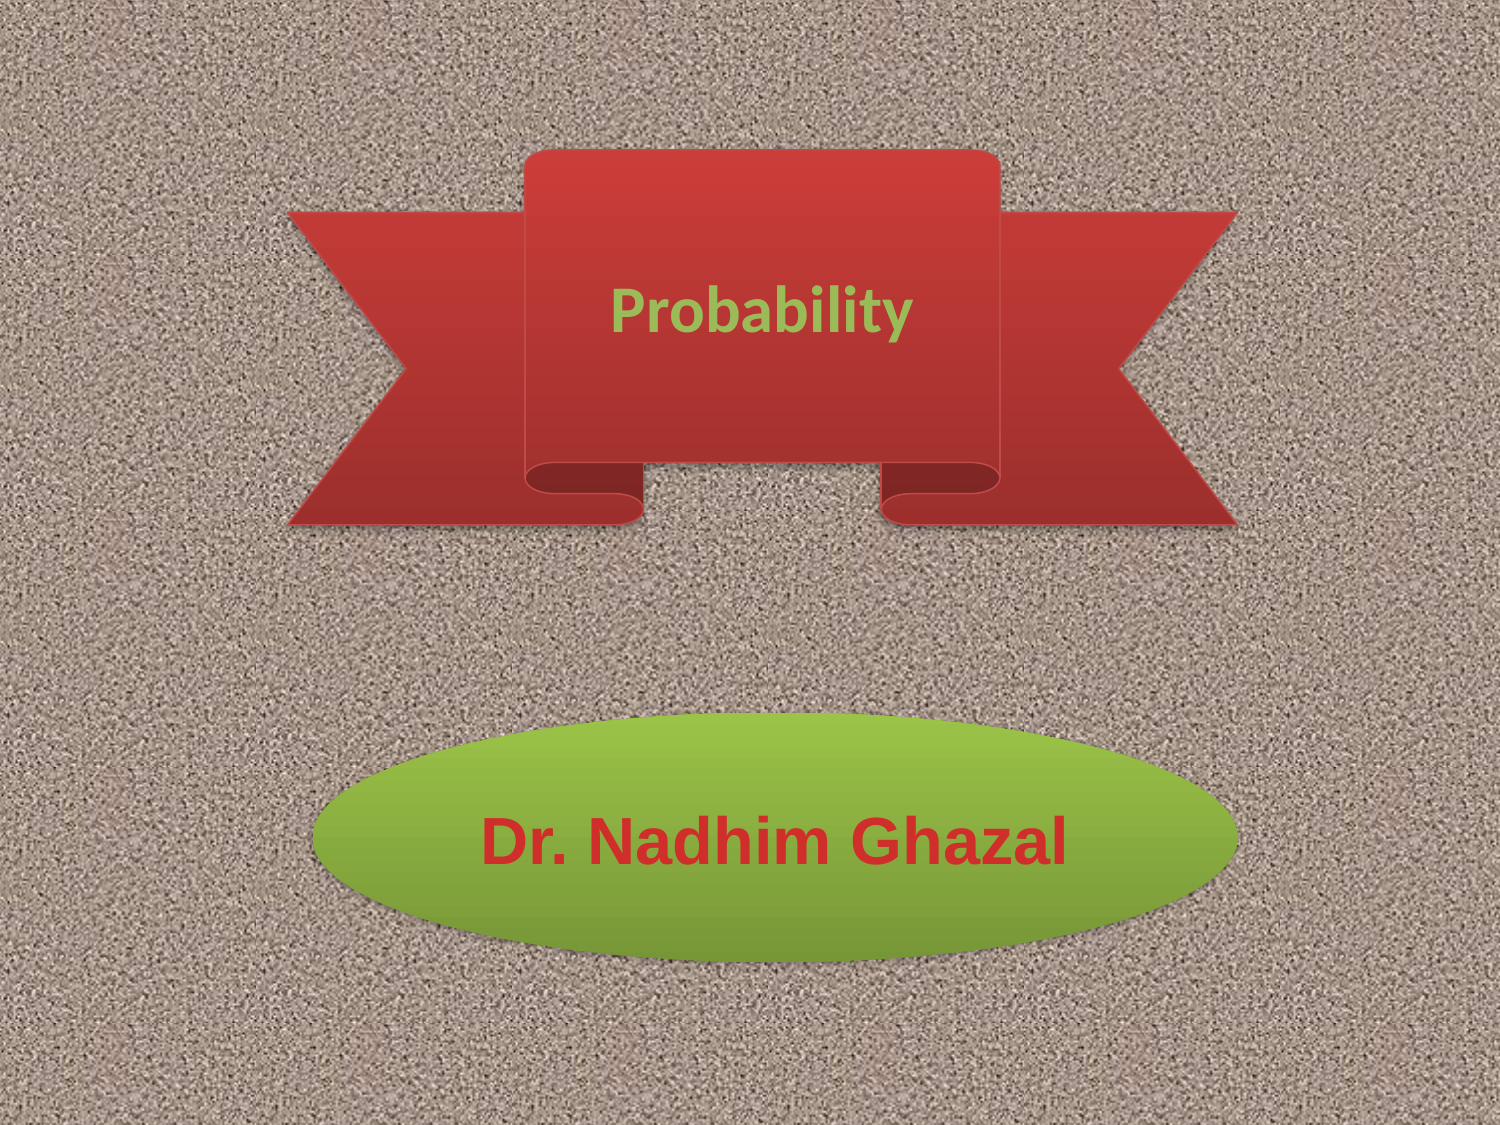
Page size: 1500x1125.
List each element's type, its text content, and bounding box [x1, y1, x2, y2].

text_box Probability [286, 149, 1239, 526]
text_box Dr. Nadhim Ghazal [312, 712, 1238, 963]
picture [0, 0, 1500, 1125]
